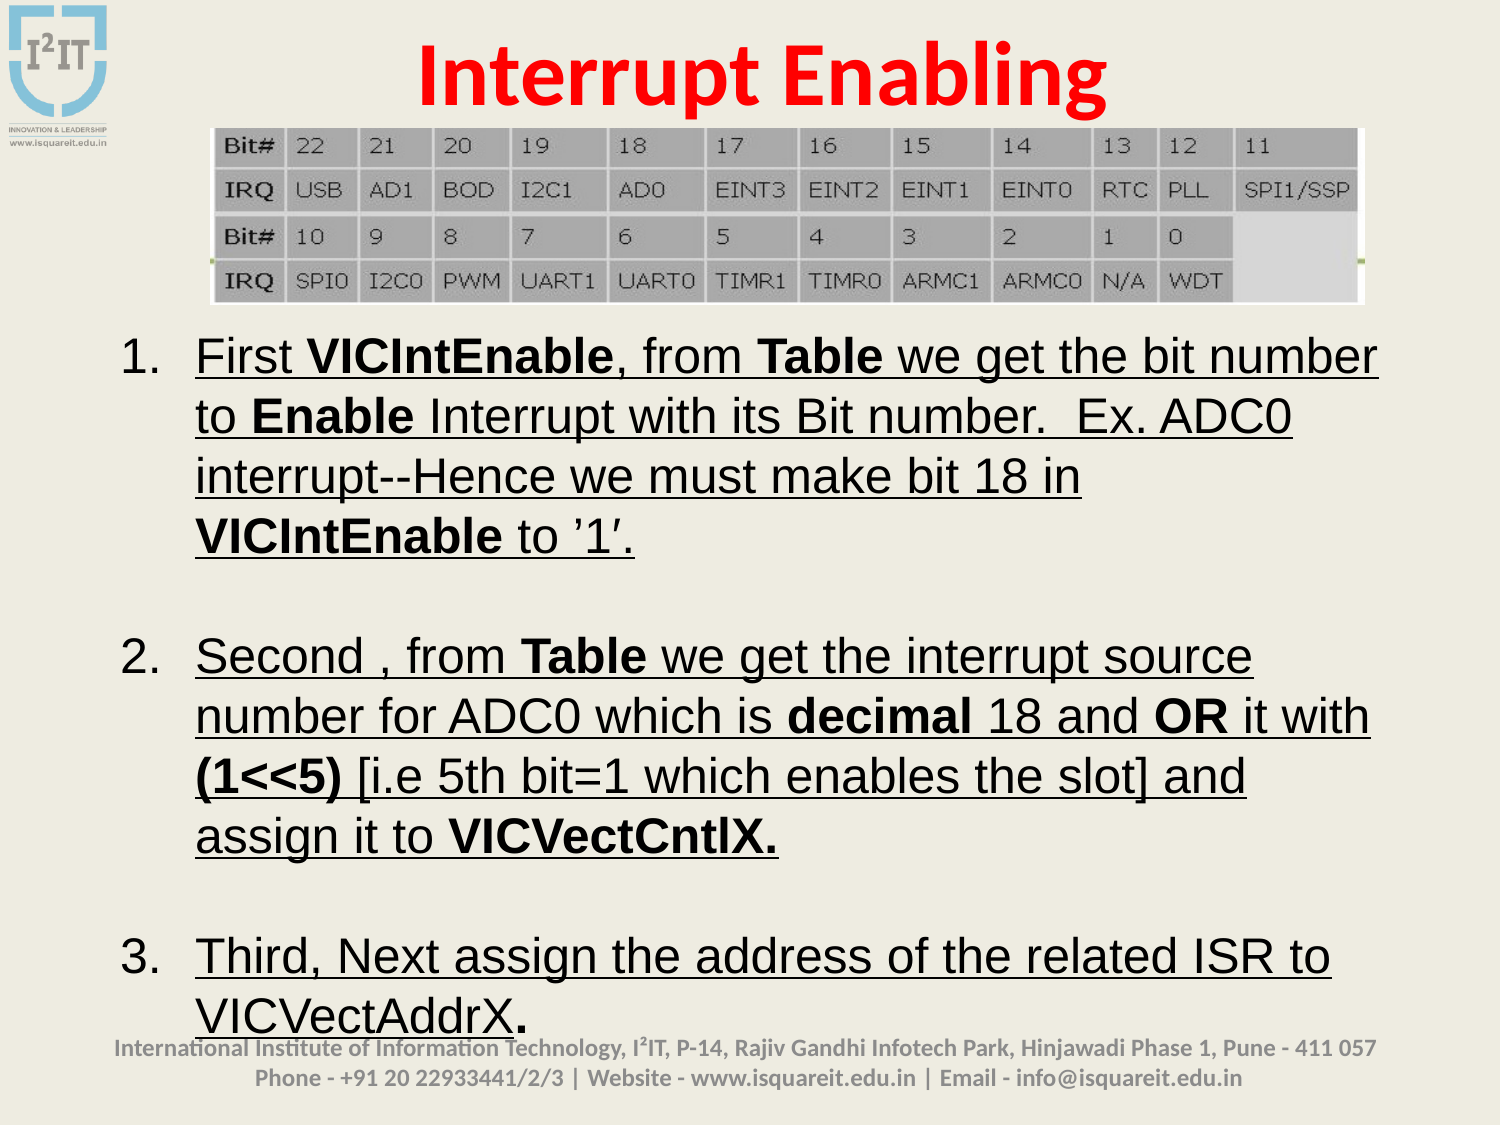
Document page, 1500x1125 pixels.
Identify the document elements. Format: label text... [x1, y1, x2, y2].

picture [0, 0, 115, 153]
footer International Institute of Information Technology, I²IT, P-14, Rajiv Gandhi Infotech Park, Hinjawadi Phase 1, Pune - 411 057 Phone - +91 20 22933441/2/3 | Website - www.isquareit.edu.in | Email - info@isquareit.edu.in [0, 1022, 1500, 1102]
text_box Interrupt Enabling [115, 0, 1475, 138]
picture [210, 128, 1365, 305]
text_box First VICIntEnable, from Table we get the bit number to Enable Interrupt with its Bit number. Ex. ADC0 interrupt--Hence we must make bit 18 in VICIntEnable to ’1′. Second , from Table we get the interrupt source number for ADC0 which is decimal 18 and OR it with (1<<5) [i.e 5th bit=1 which enables the slot] and assign it to VICVectCntlX. Third, Next assign the address of the related ISR to VICVectAddrX. [105, 316, 1418, 1052]
